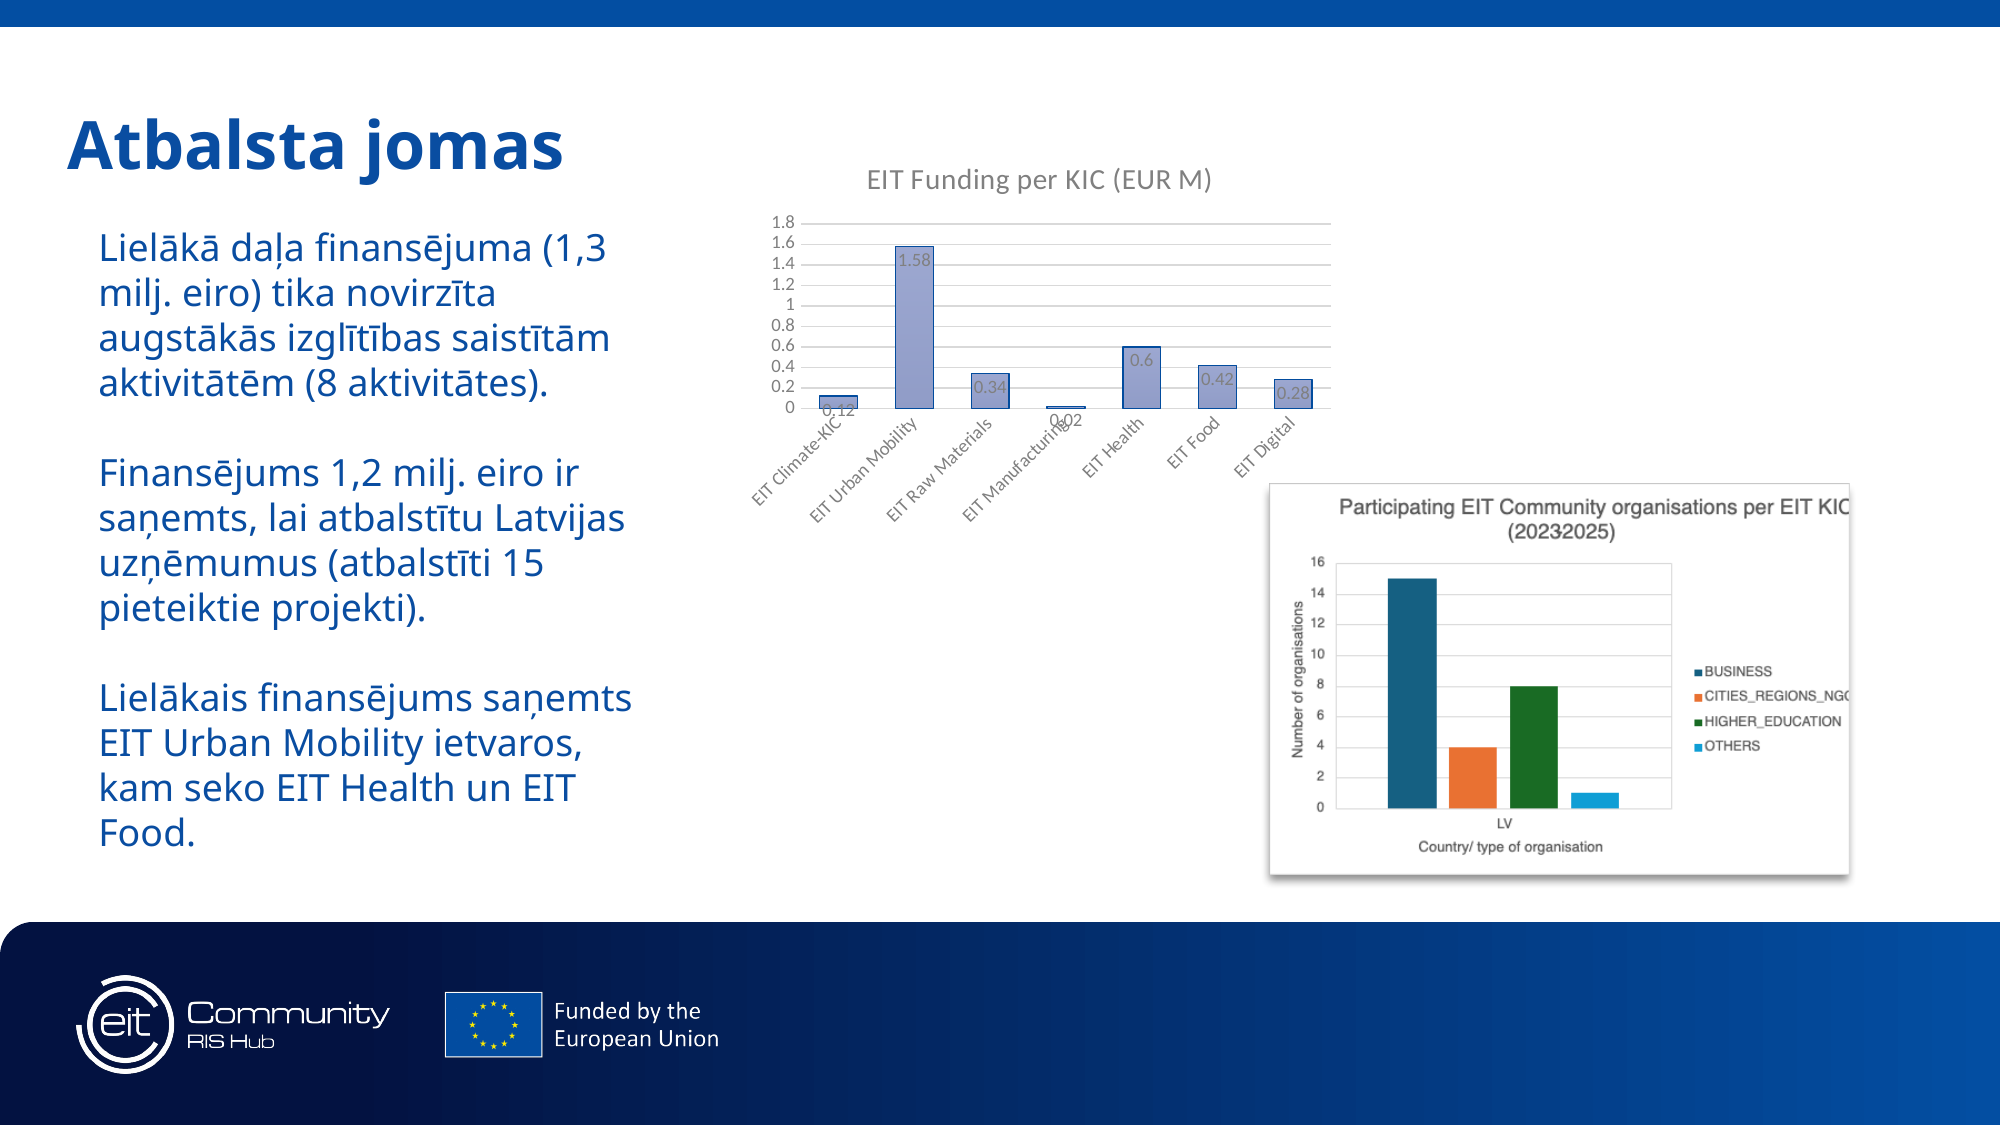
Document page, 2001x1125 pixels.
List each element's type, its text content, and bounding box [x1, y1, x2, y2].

text_box Atbalsta jomas [52, 95, 581, 191]
text_box Lielākā daļa finansējuma (1,3 milj. eiro) tika novirzīta augstākās izglītības saistītām aktivitātēm (8 aktivitātes). Finansējums 1,2 milj. eiro ir saņemts, lai atbalstītu Latvijas uzņēmumus (atbalstīti 15 pieteiktie projekti). Lielākais finansējums saņemts EIT Urban Mobility ietvaros, kam seko EIT Health un EIT Food. [83, 216, 665, 1125]
picture [76, 975, 83, 1074]
picture [665, 975, 720, 1074]
picture [1268, 482, 1850, 875]
chart [736, 143, 1344, 537]
